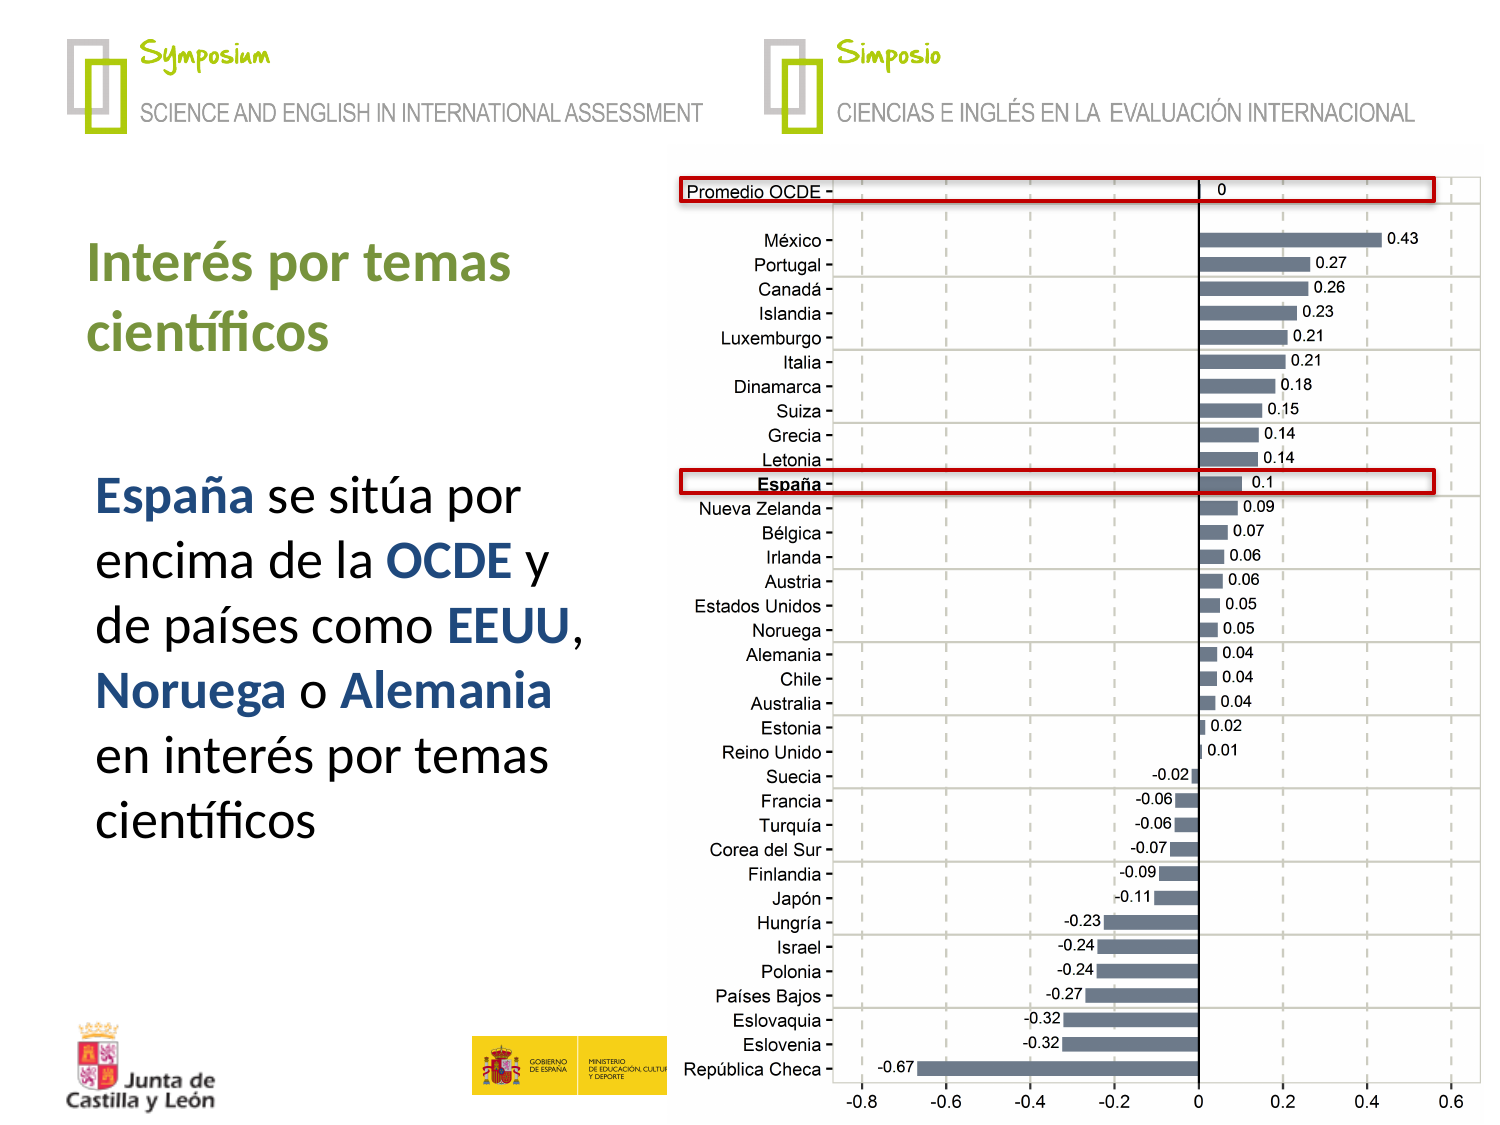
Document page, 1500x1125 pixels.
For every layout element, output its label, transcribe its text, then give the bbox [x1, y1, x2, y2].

picture [67, 39, 127, 134]
picture [764, 39, 823, 134]
list España se sitúa por encima de la OCDE y de países como EEUU, Noruega o Alemania en interés por temas científicos [81, 452, 622, 1006]
picture [140, 39, 703, 122]
picture [837, 39, 1415, 122]
title Interés por temas científicos [71, 216, 620, 296]
picture [472, 144, 1485, 1125]
